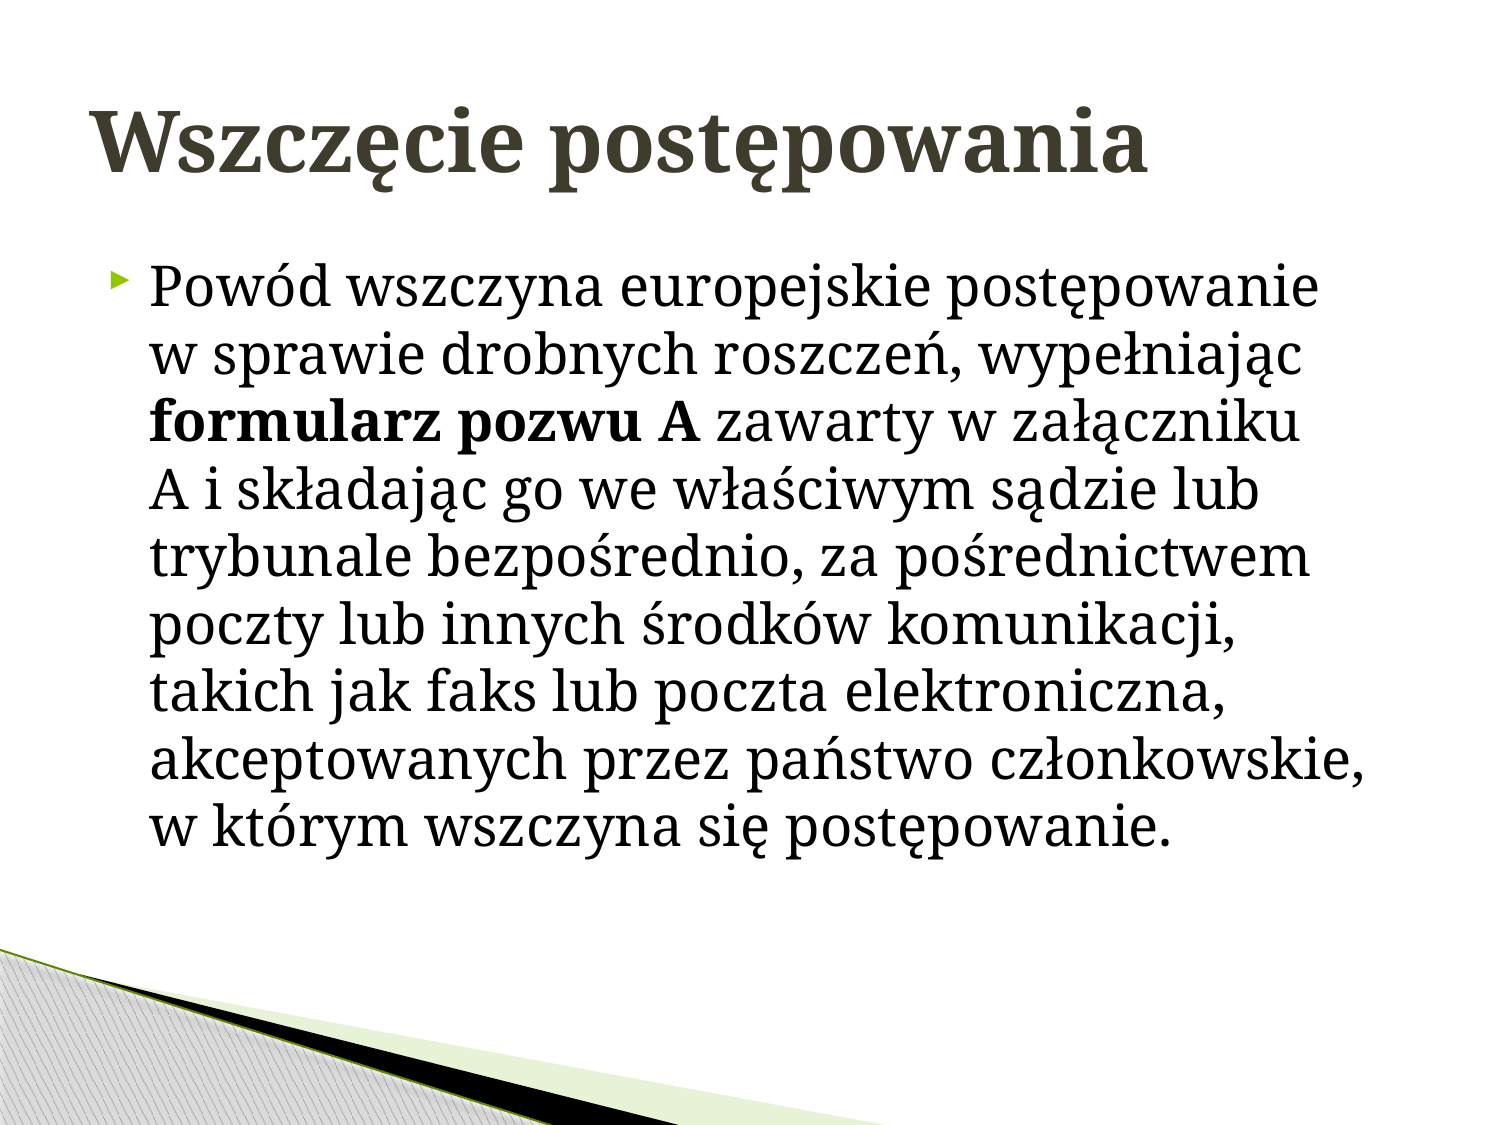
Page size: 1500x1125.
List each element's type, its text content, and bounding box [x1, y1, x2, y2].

list Powód wszczyna europejskie postępowanie w sprawie drobnych roszczeń, wypełniając formularz pozwu A zawarty w załączniku A i składając go we właściwym sądzie lub trybunale bezpośrednio, za pośrednictwem poczty lub innych środków komunikacji, takich jak faks lub poczta elektroniczna, akceptowanych przez państwo członkowskie, w którym wszczyna się postępowanie. [75, 243, 1425, 986]
title Wszczęcie postępowania [75, 45, 1425, 233]
